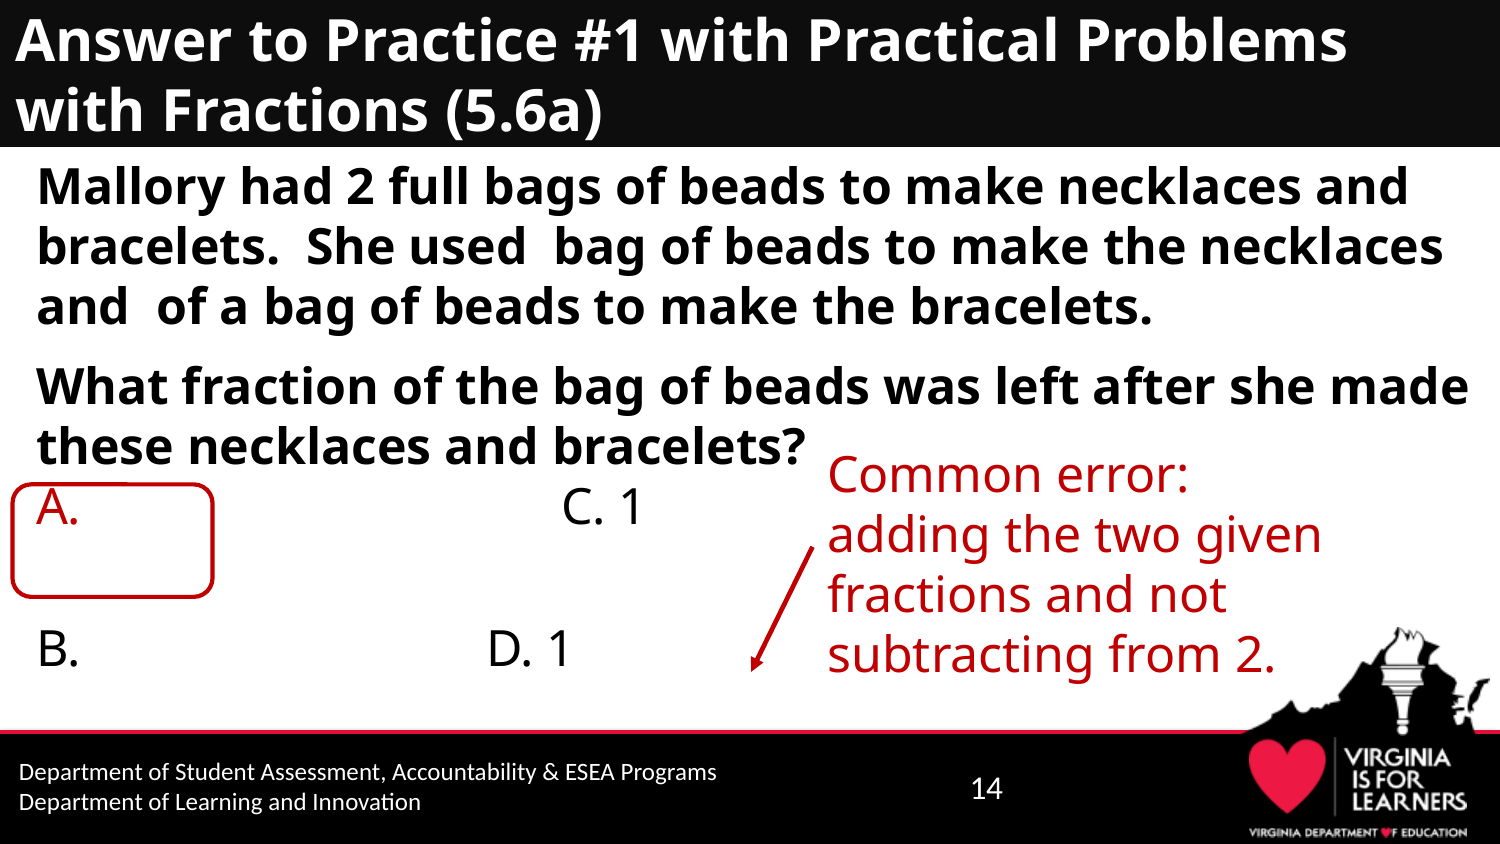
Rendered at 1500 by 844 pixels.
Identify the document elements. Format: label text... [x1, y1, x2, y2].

text_box Common error: adding the two given fractions and not subtracting from 2. [812, 435, 1388, 690]
picture [1240, 627, 1490, 736]
title Answer to Practice #1 with Practical Problems with Fractions (5.6a) [0, 0, 1500, 147]
picture [1249, 737, 1467, 838]
text_box [10, 482, 215, 599]
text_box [750, 546, 813, 673]
